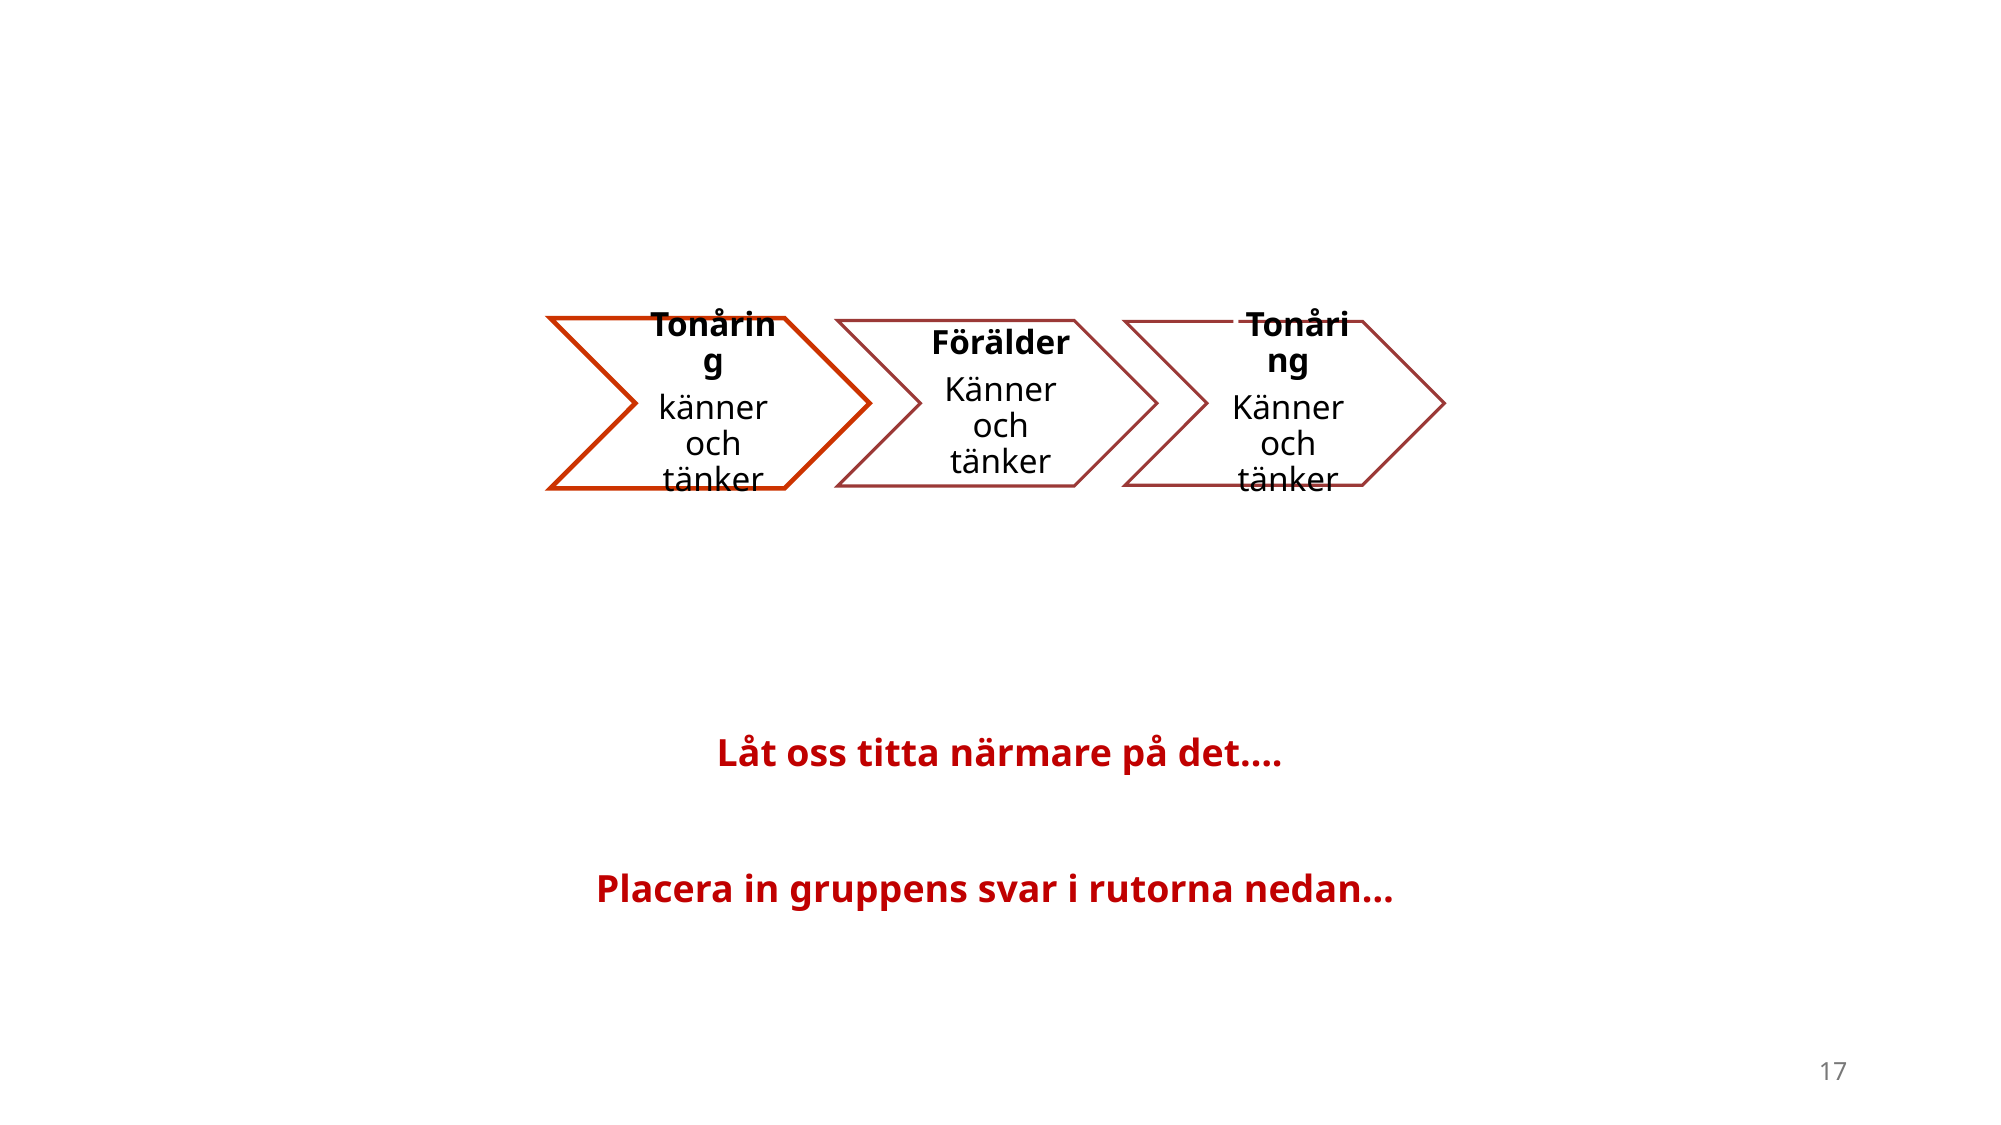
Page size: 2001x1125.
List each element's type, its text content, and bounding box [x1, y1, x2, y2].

slide_number 17 [1412, 1042, 1863, 1103]
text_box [549, 203, 1446, 604]
text_box Låt oss titta närmare på det…. Placera in gruppens svar i rutorna nedan… [500, 721, 1500, 919]
